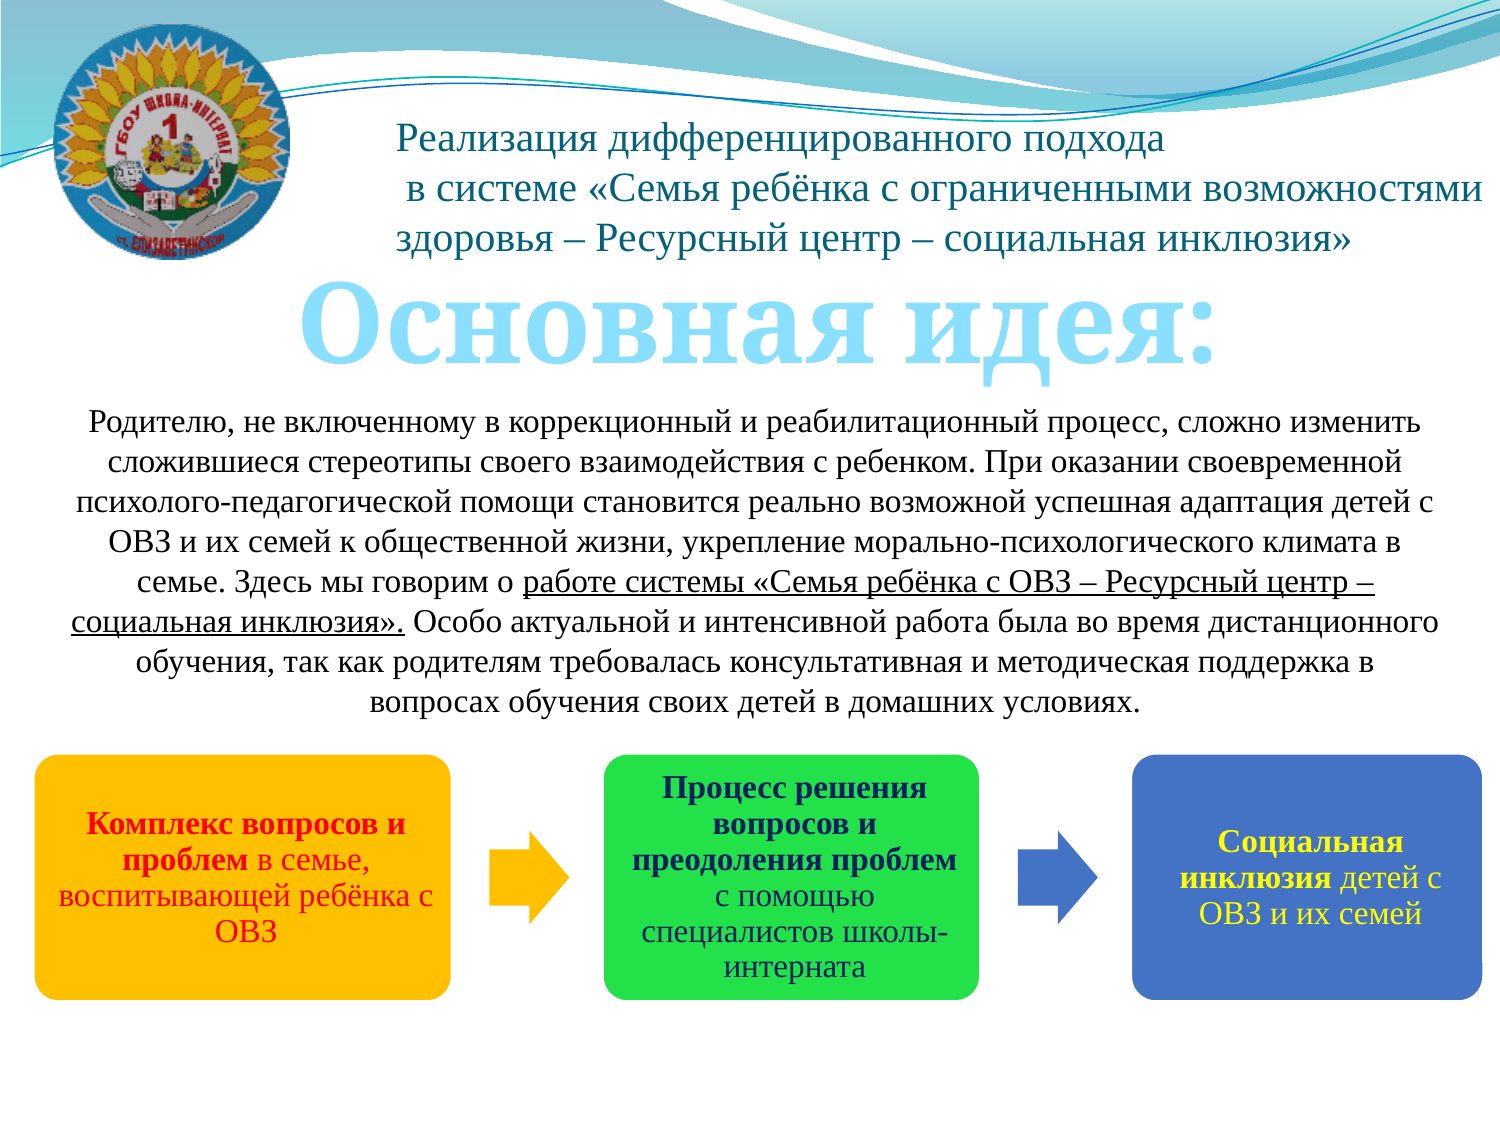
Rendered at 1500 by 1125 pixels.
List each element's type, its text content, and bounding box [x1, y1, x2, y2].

text_box Основная идея: [281, 243, 1236, 391]
picture [52, 23, 290, 261]
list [33, 656, 1484, 1099]
title Реализация дифференцированного подхода в системе «Семья ребёнка с ограниченными возможностями здоровья – Ресурсный центр – социальная инклюзия» [395, 82, 1500, 260]
text_box Родителю, не включенному в коррекционный и реабилитационный процесс, сложно изменить сложившиеся стереотипы своего взаимодействия с ребенком. При оказании своевременной психолого-педагогической помощи становится реально возможной успешная адаптация детей с ОВЗ и их семей к общественной жизни, укрепление морально-психологического климата в семье. Здесь мы говорим о работе системы «Семья ребёнка с ОВЗ – Ресурсный центр – социальная инклюзия». Особо актуальной и интенсивной работа была во время дистанционного обучения, так как родителям требовалась консультативная и методическая поддержка в вопросах обучения своих детей в домашних условиях. [53, 391, 1459, 656]
